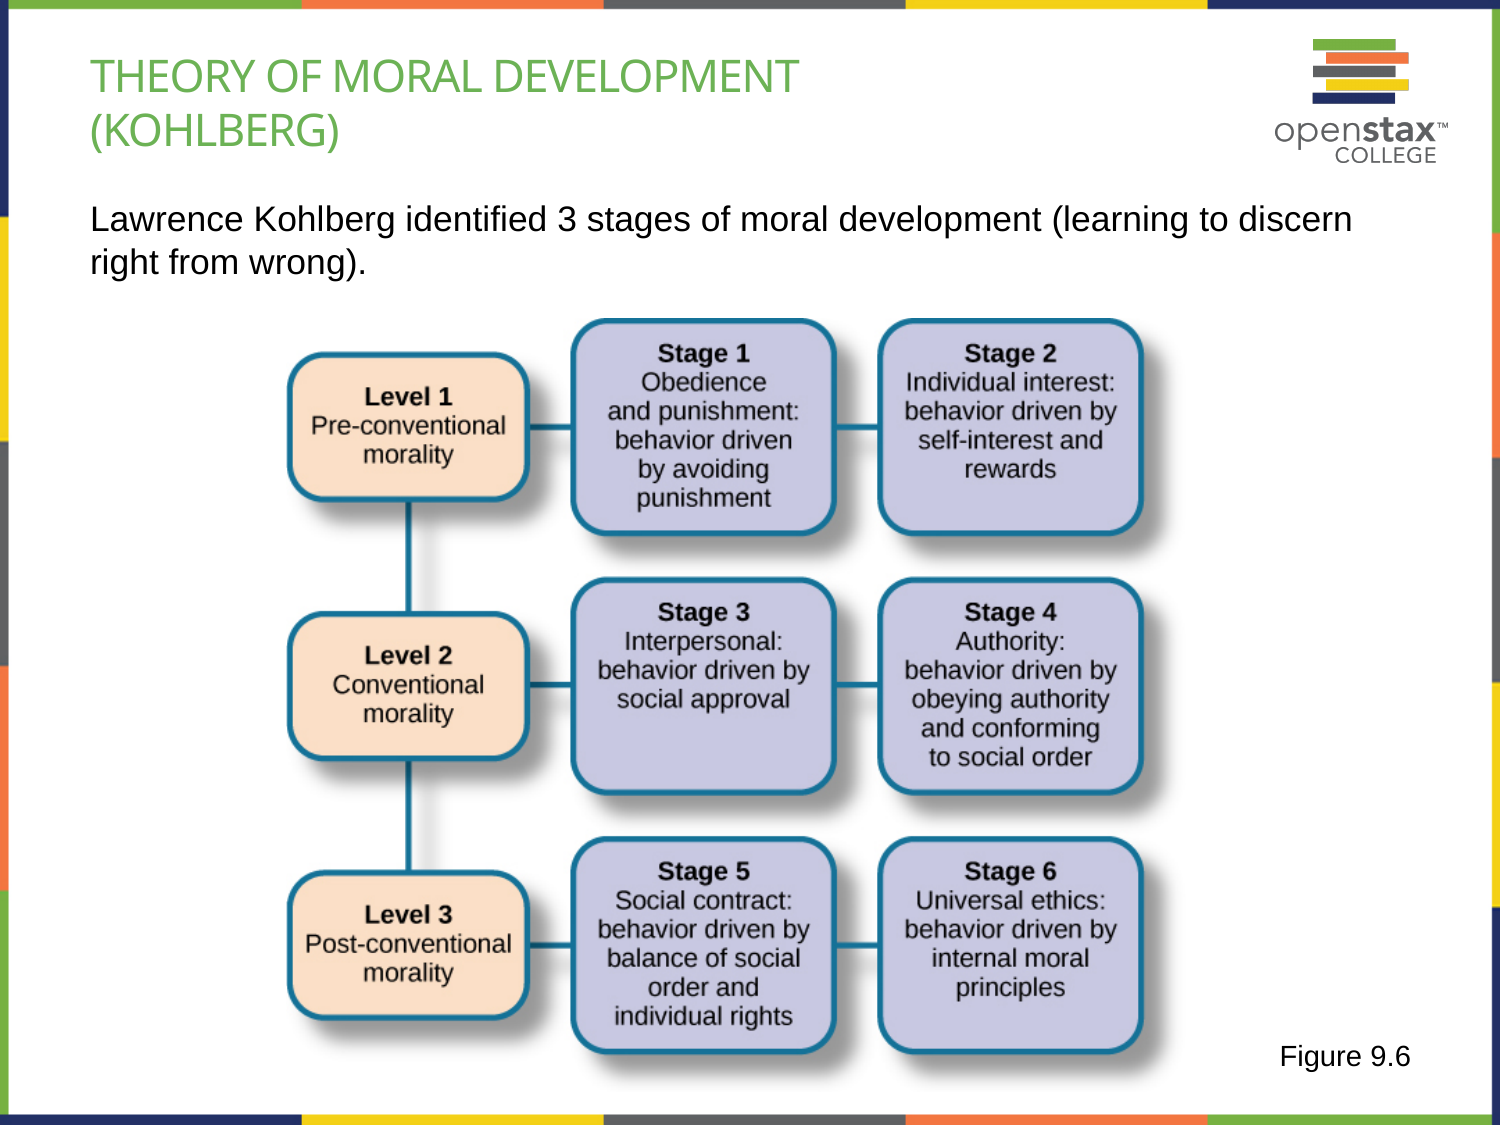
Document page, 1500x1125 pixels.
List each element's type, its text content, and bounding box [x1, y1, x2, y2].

title Theory of moral development (kohlberg) [75, 39, 1274, 163]
picture [0, 0, 1500, 1125]
list Lawrence Kohlberg identified 3 stages of moral development (learning to discern right from wrong). [75, 188, 1398, 314]
